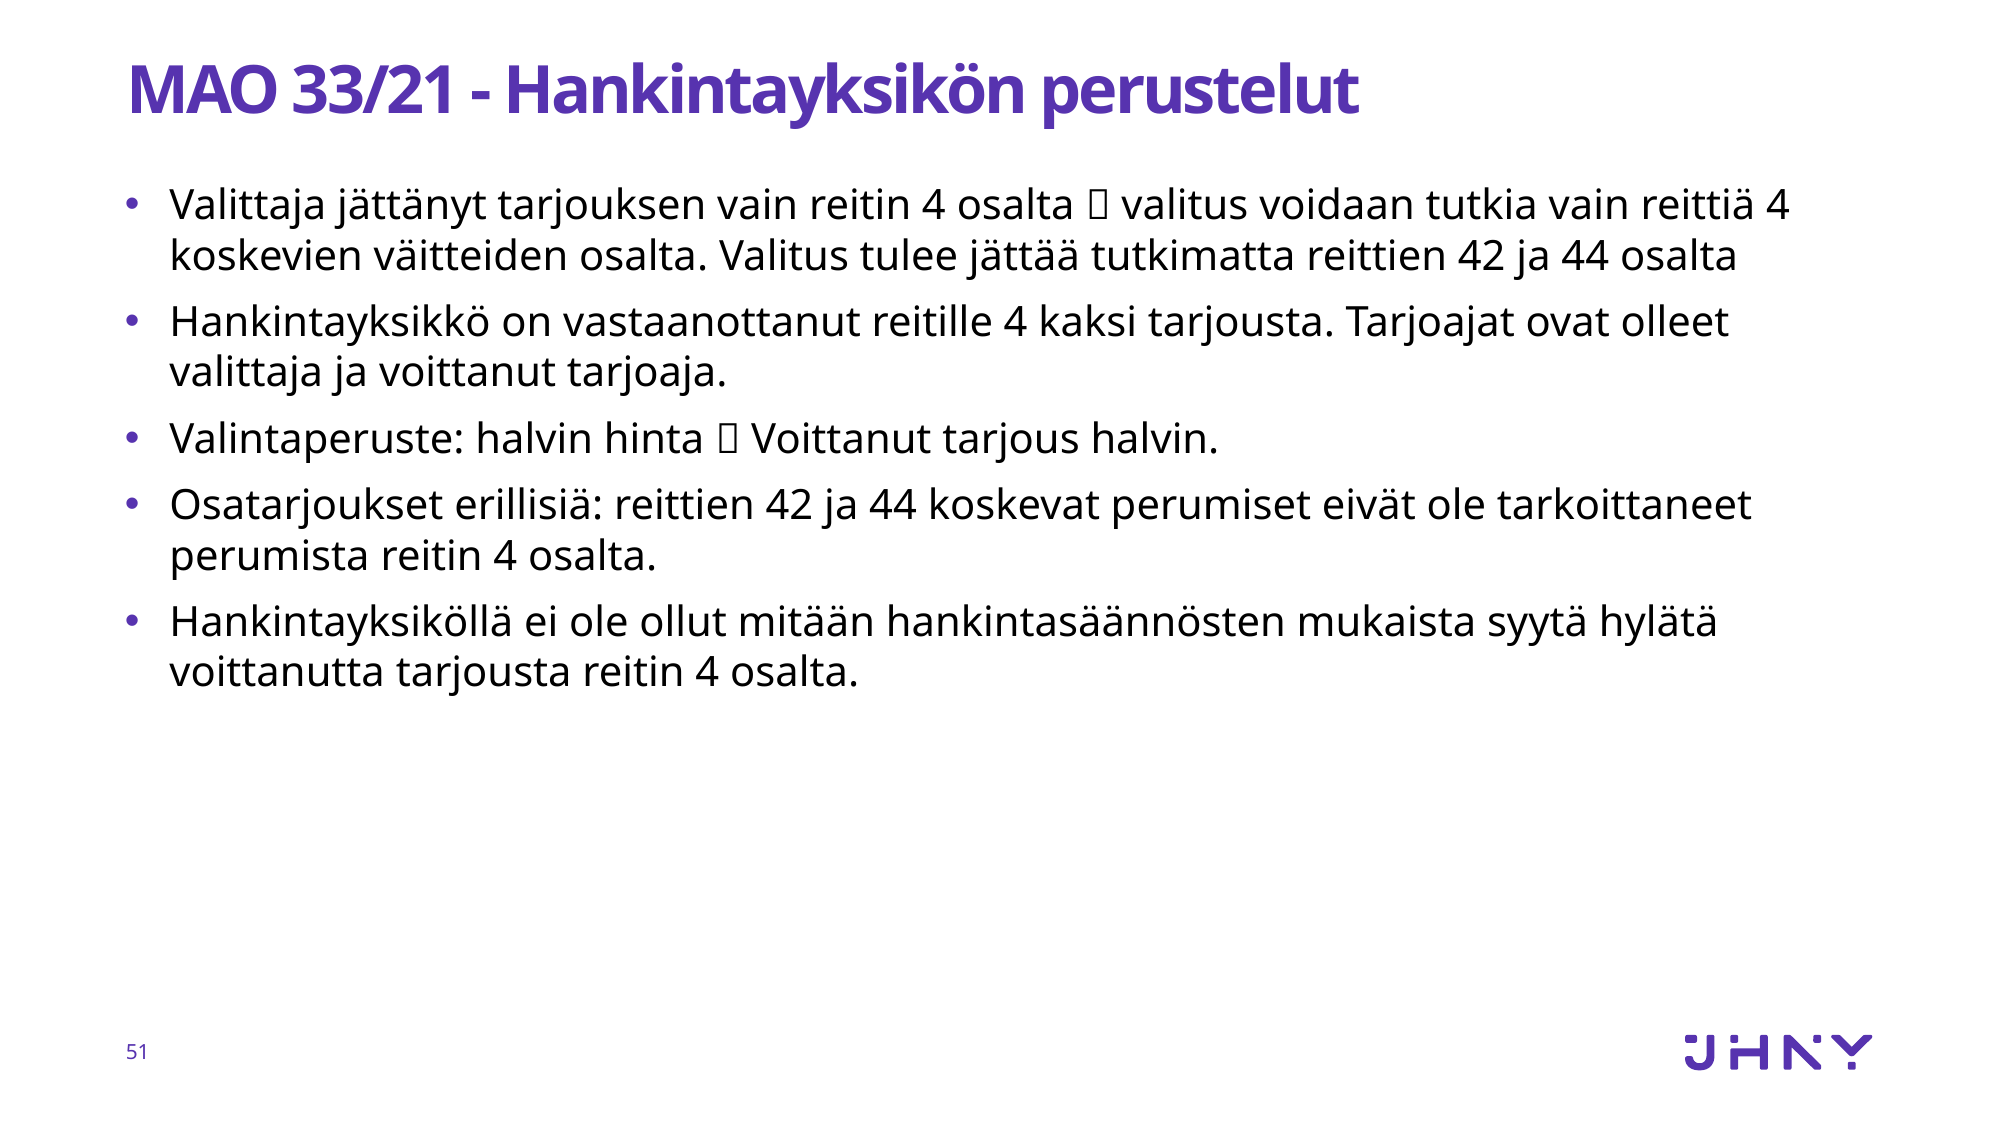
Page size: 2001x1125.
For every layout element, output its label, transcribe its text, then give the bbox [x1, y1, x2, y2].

title MAO 33/21 - Hankintayksikön perustelut [126, 55, 1875, 150]
list Valittaja jättänyt tarjouksen vain reitin 4 osalta  valitus voidaan tutkia vain reittiä 4 koskevien väitteiden osalta. Valitus tulee jättää tutkimatta reittien 42 ja 44 osalta Hankintayksikkö on vastaanottanut reitille 4 kaksi tarjousta. Tarjoajat ovat olleet valittaja ja voittanut tarjoaja. Valintaperuste: halvin hinta  Voittanut tarjous halvin. Osatarjoukset erillisiä: reittien 42 ja 44 koskevat perumiset eivät ole tarkoittaneet perumista reitin 4 osalta. Hankintayksiköllä ei ole ollut mitään hankintasäännösten mukaista syytä hylätä voittanutta tarjousta reitin 4 osalta. [124, 178, 1874, 1035]
slide_number 51 [125, 1035, 197, 1071]
